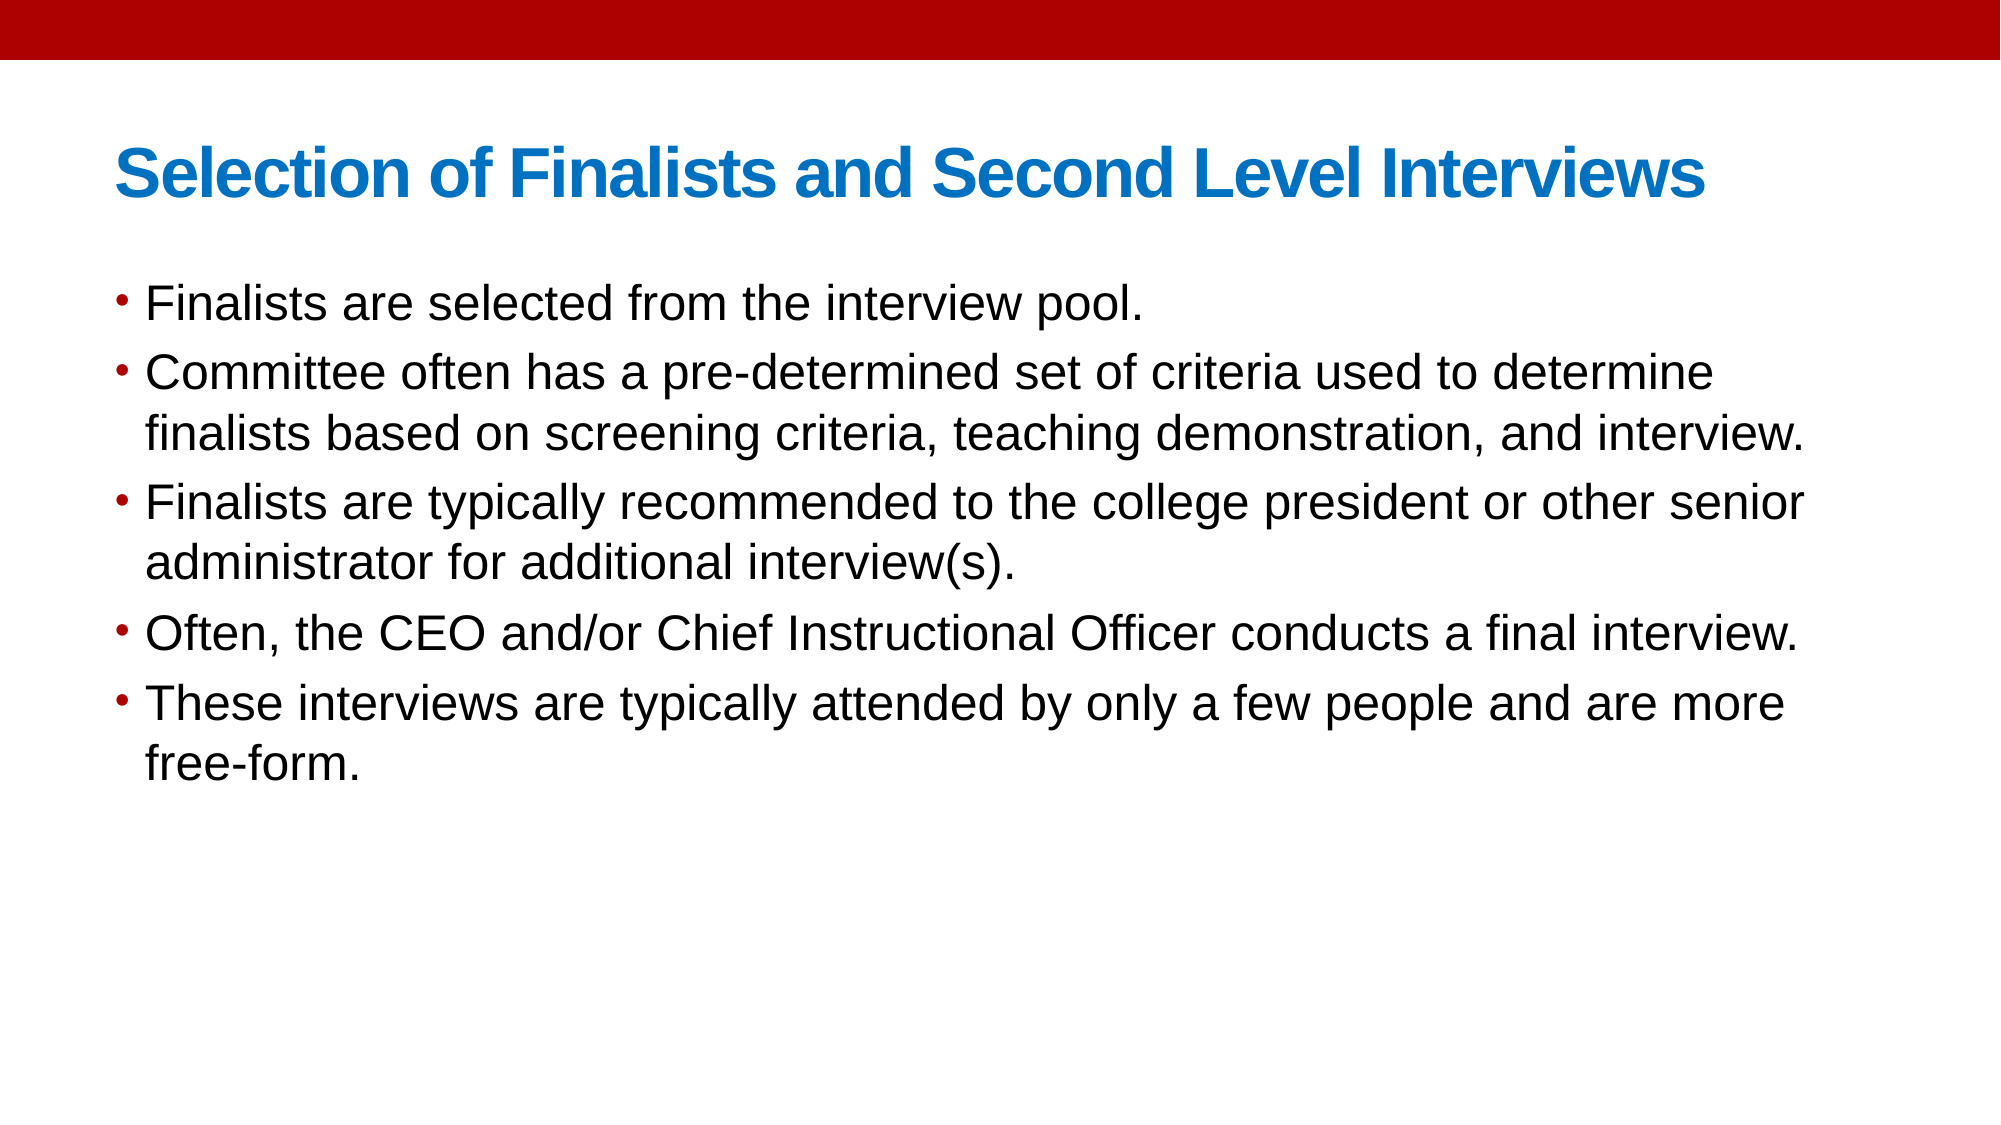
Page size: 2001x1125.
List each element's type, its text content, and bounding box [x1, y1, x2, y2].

list Finalists are selected from the interview pool. Committee often has a pre-determined set of criteria used to determine finalists based on screening criteria, teaching demonstration, and interview. Finalists are typically recommended to the college president or other senior administrator for additional interview(s). Often, the CEO and/or Chief Instructional Officer conducts a final interview. These interviews are typically attended by only a few people and are more free-form. [99, 262, 1900, 1063]
title Selection of Finalists and Second Level Interviews [99, 87, 1900, 250]
